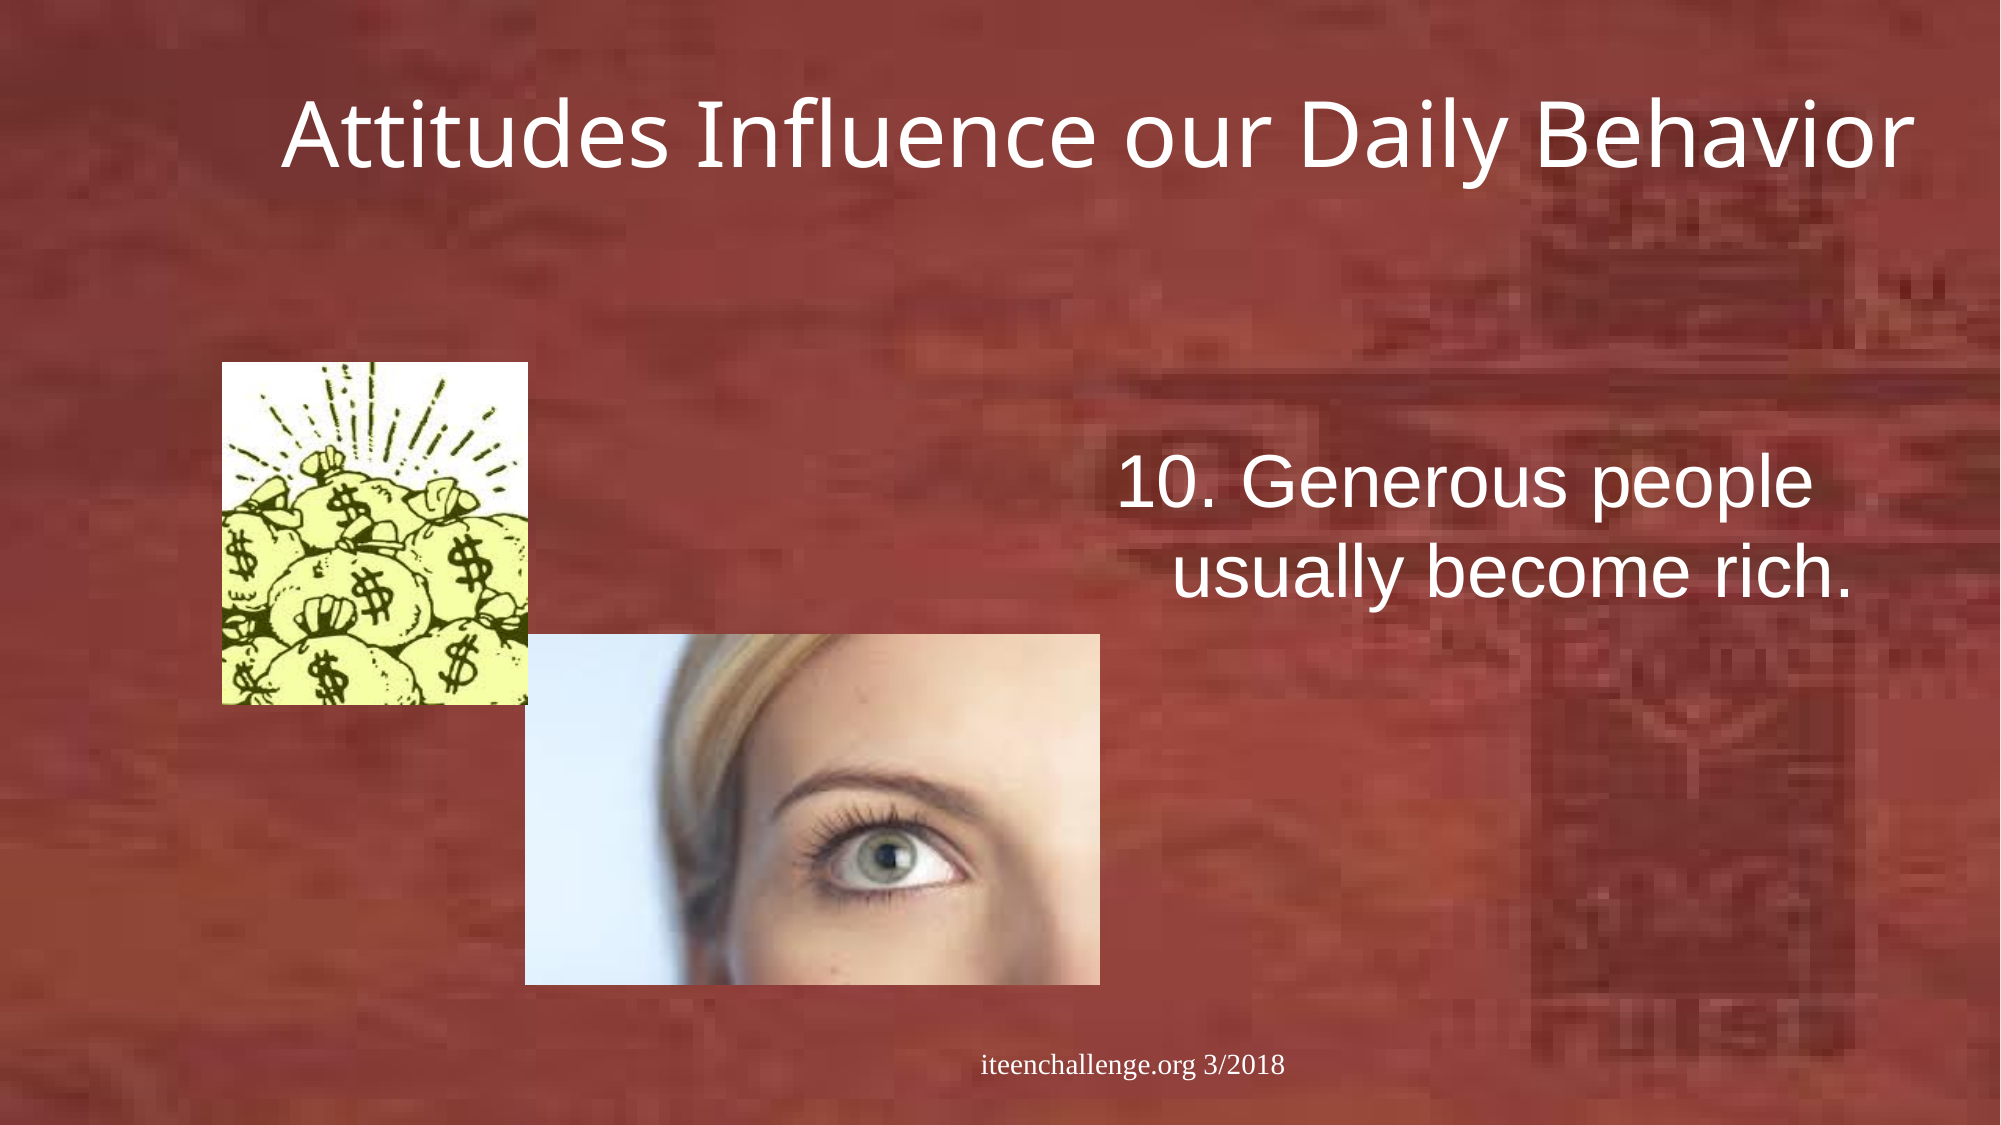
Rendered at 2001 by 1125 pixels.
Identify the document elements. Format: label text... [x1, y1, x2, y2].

footer iteenchallenge.org 3/2018 [816, 1024, 1451, 1101]
title Attitudes Influence our Daily Behavior [249, 37, 1951, 226]
list 10. Generous people usually become rich. [1099, 425, 1934, 1101]
picture [0, 0, 2001, 1125]
